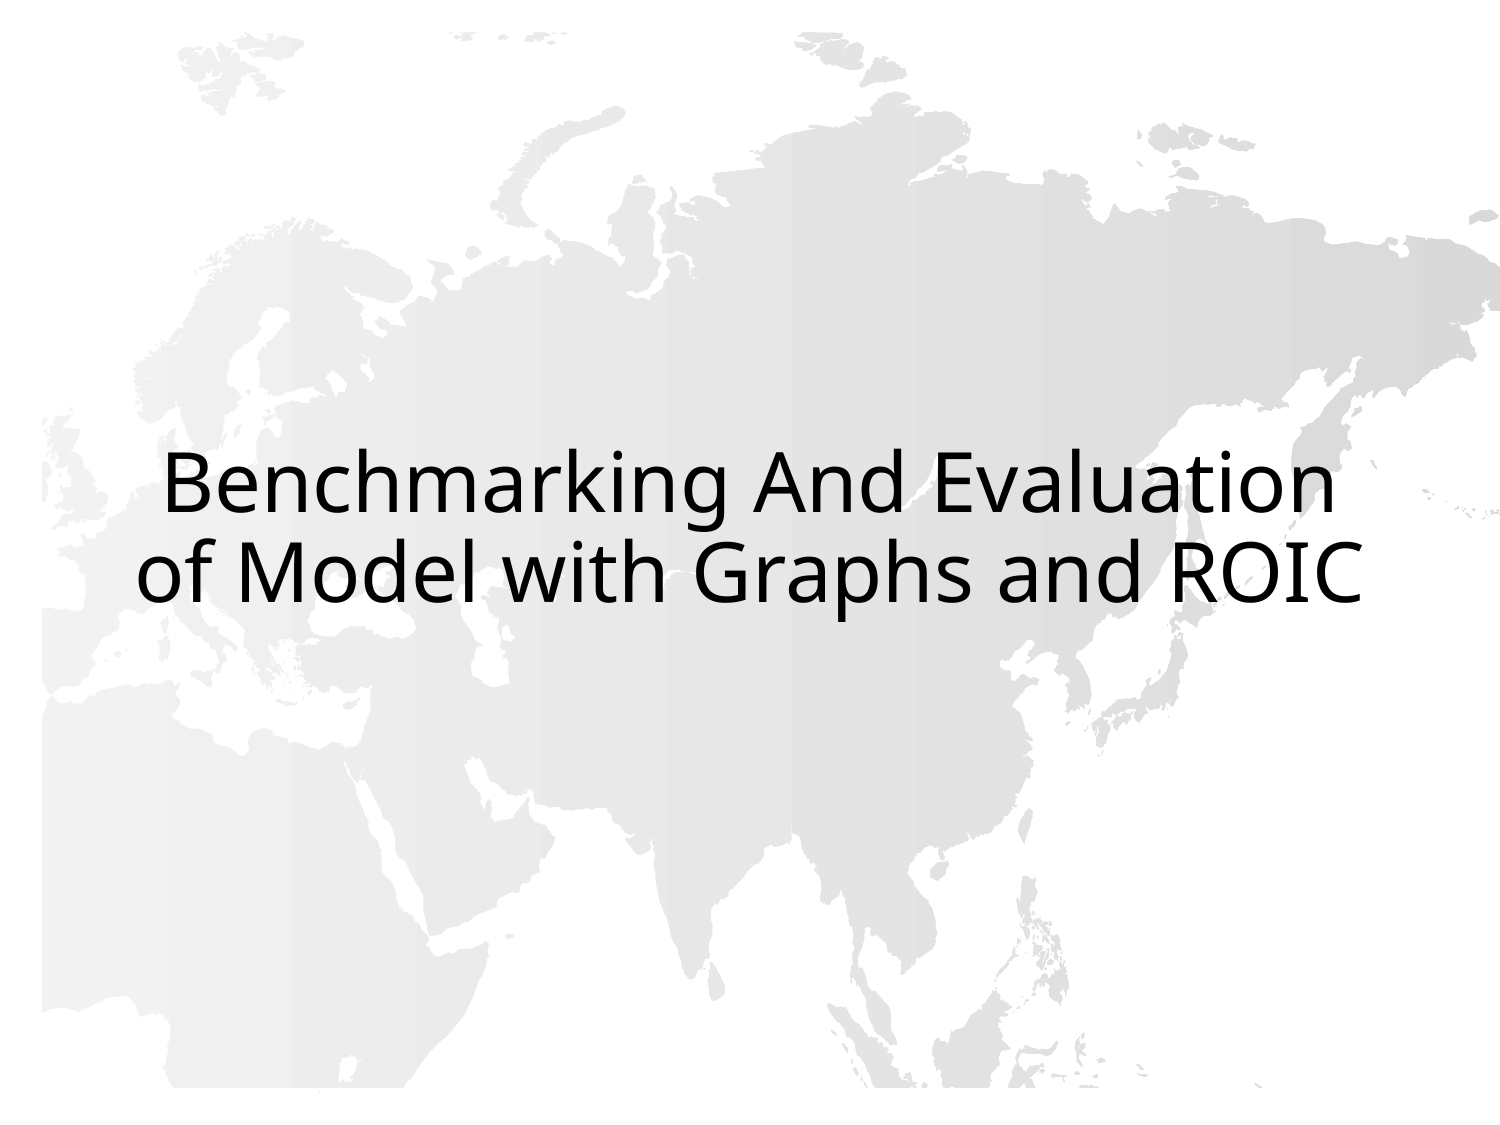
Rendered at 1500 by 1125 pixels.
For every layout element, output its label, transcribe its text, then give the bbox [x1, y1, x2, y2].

title Benchmarking And Evaluation of Model with Graphs and ROIC [103, 421, 1397, 640]
